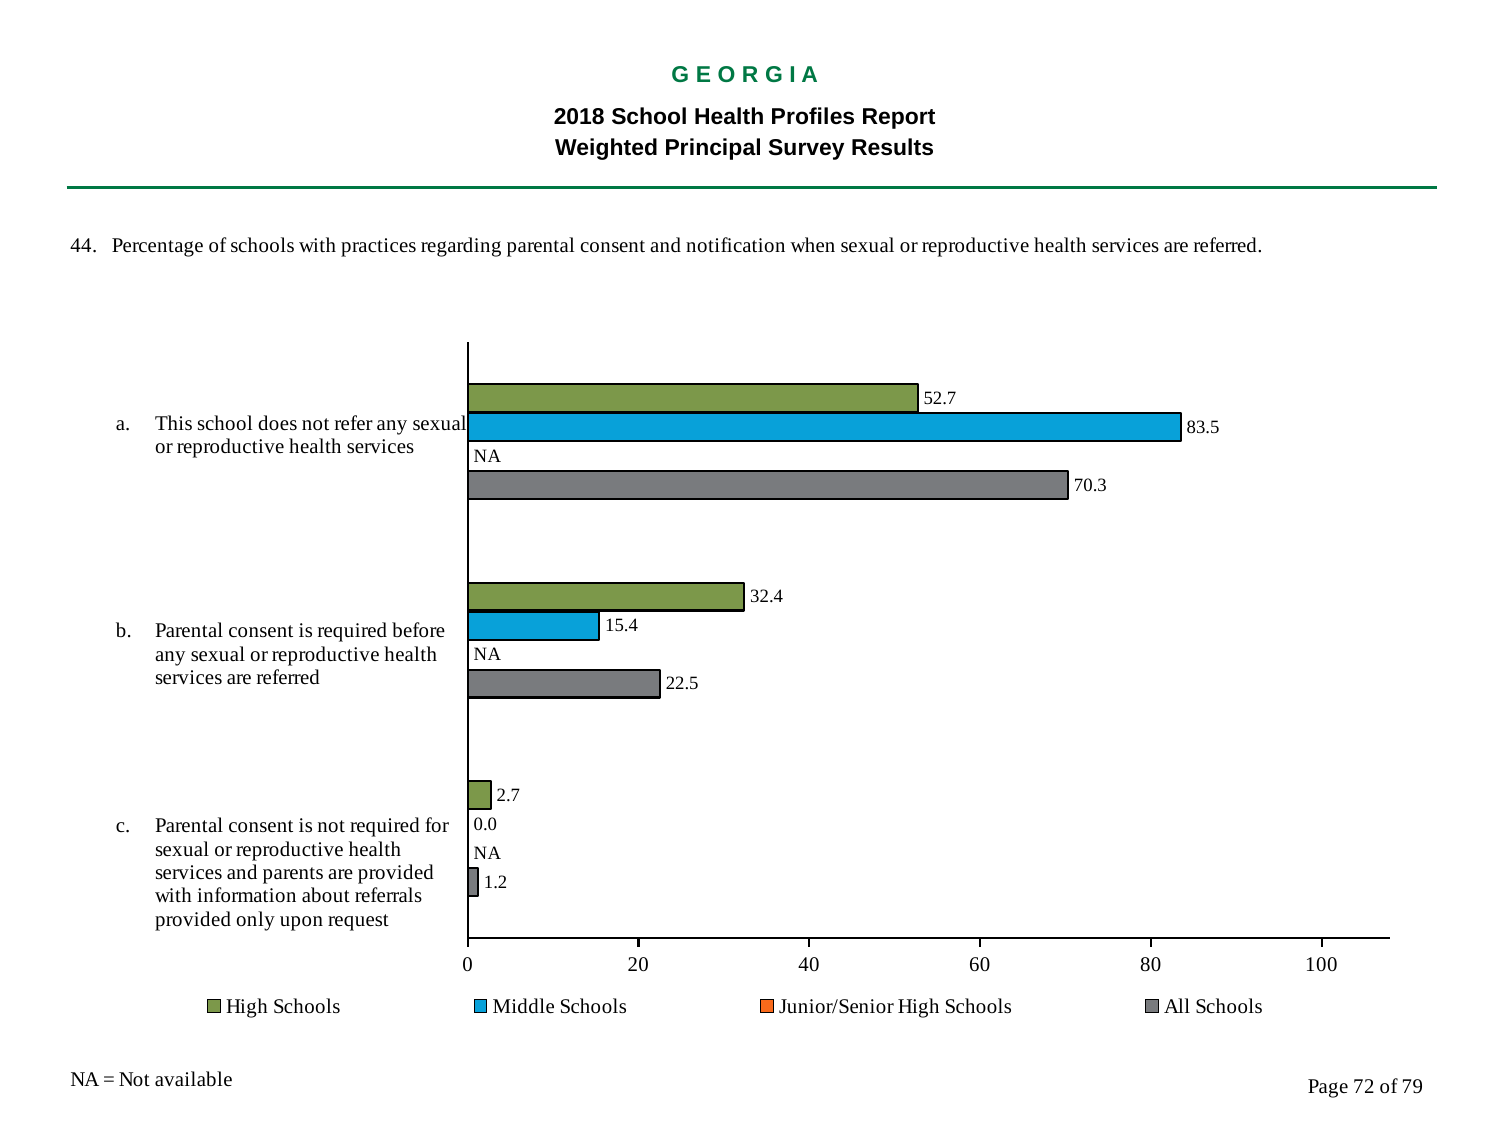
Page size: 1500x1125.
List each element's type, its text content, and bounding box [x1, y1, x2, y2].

text_box Weighted Principal Survey Results [41, 125, 1448, 168]
text_box 2018 School Health Profiles Report [41, 93, 1448, 125]
chart [41, 208, 1448, 1105]
text_box G E O R G I A [41, 52, 1448, 93]
